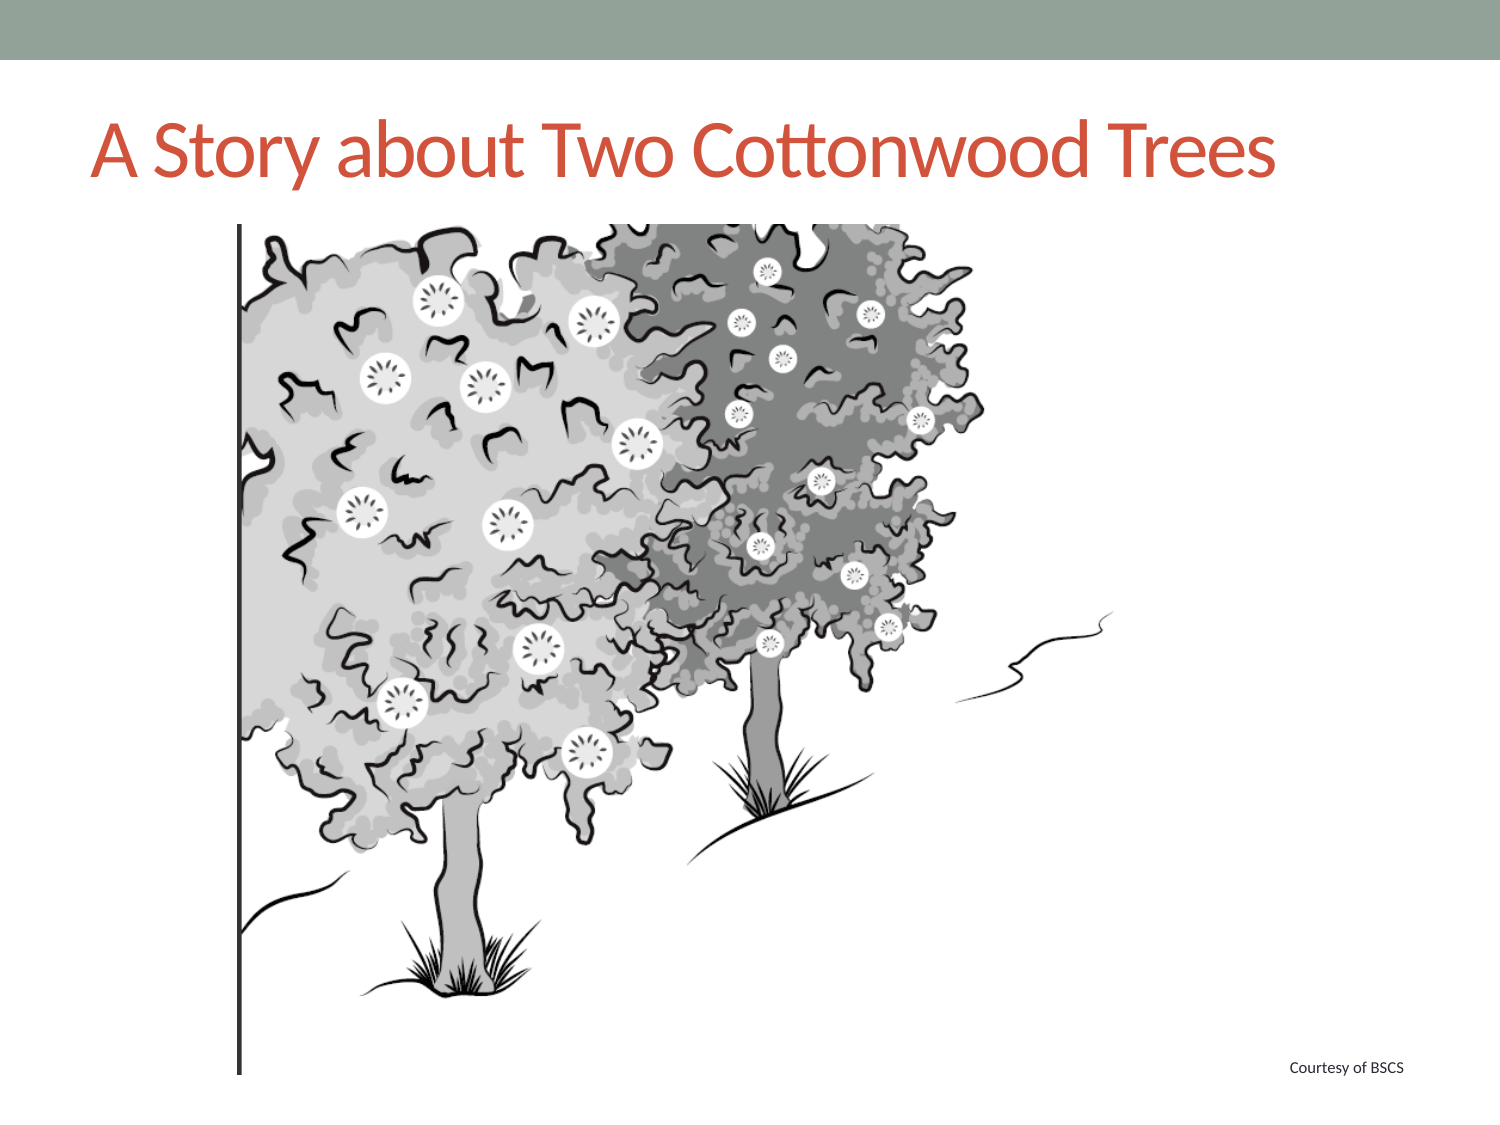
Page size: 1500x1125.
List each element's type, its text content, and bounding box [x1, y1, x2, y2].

title A Story about Two Cottonwood Trees [75, 62, 1425, 225]
text_box Courtesy of BSCS [1275, 1049, 1450, 1085]
picture [237, 224, 1180, 1075]
